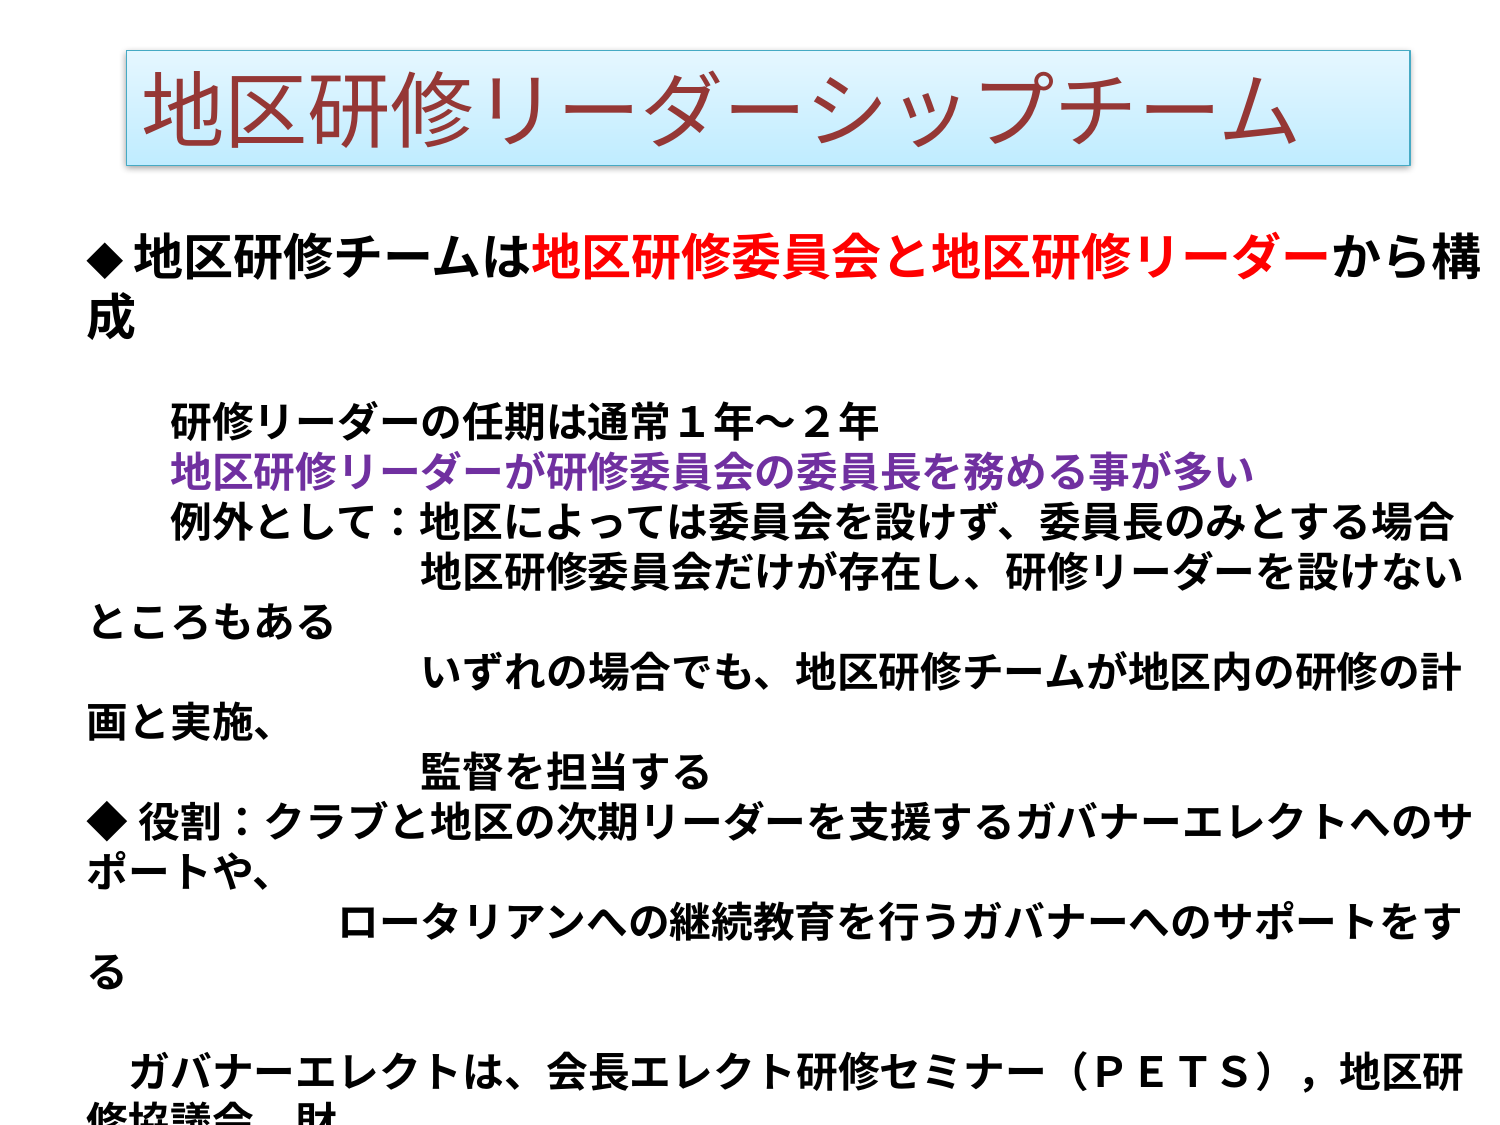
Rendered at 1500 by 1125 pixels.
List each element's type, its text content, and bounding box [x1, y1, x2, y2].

text_box ◆地区研修チームは地区研修委員会と地区研修リーダーから構成 研修リーダーの任期は通常１年～２年 地区研修リーダーが研修委員会の委員長を務める事が多い 例外として：地区によっては委員会を設けず、委員長のみとする場合 地区研修委員会だけが存在し、研修リーダーを設けないところもある いずれの場合でも、地区研修チームが地区内の研修の計画と実施、 監督を担当する ◆役割：クラブと地区の次期リーダーを支援するガバナーエレクトへのサポートや、 ロータリアンへの継続教育を行うガバナーへのサポートをする ガバナーエレクトは、会長エレクト研修セミナー（ＰＥＴＳ），地区研修協議会、財 団・補助金管理セミナー、米山記念奨学会研修、地区チーム研修セミナーを招 集する一方、ガバナーは地区指導者育成セミナー、や必要に応じて指導者育成 プログラムを招集 [72, 218, 1500, 1125]
text_box 地区研修リーダーシップチーム [126, 50, 1411, 166]
